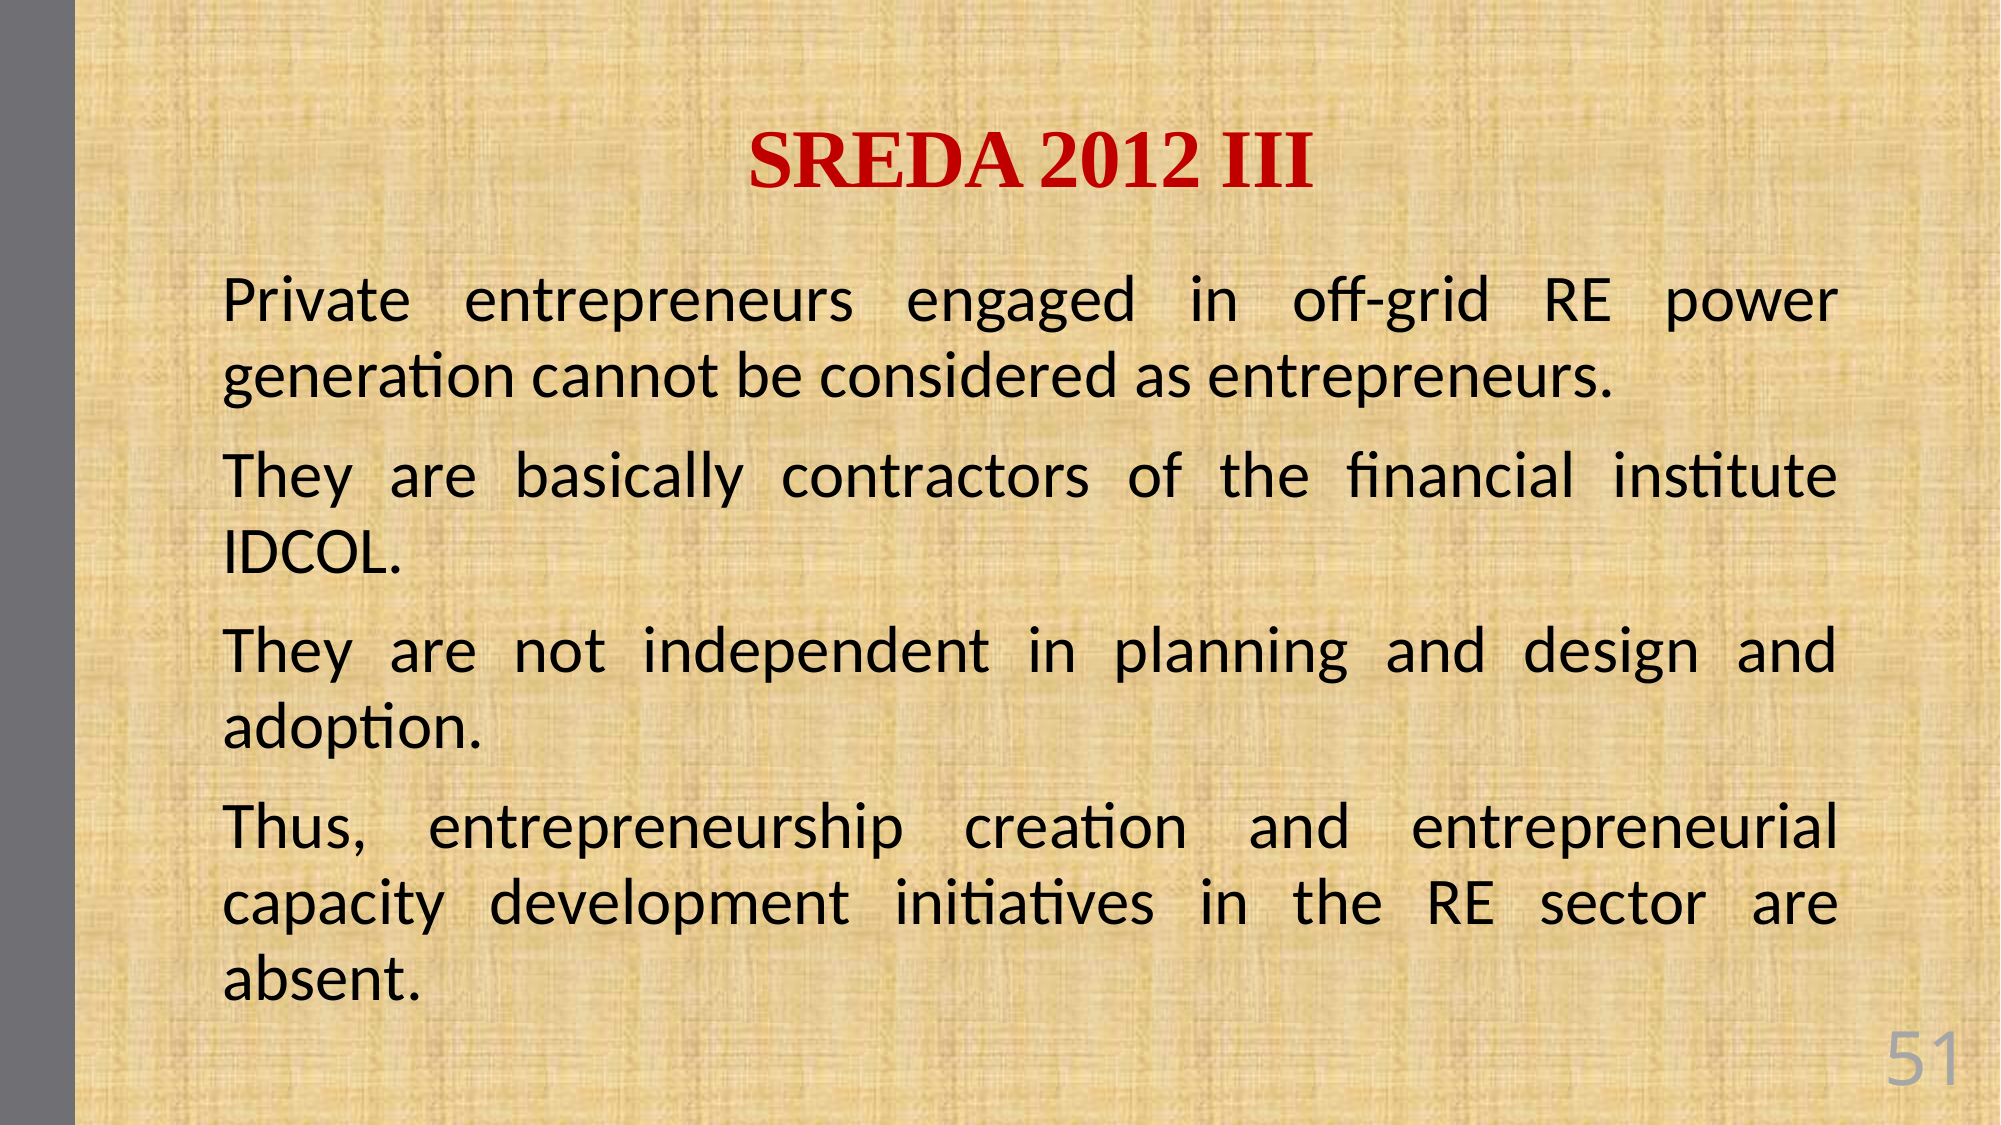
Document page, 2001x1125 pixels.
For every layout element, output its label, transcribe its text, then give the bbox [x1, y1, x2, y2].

picture [75, 0, 2001, 1125]
title SREDA 2012 III [206, 83, 1858, 213]
slide_number 51 [1852, 1012, 2000, 1110]
subtitle Private entrepreneurs engaged in off-grid RE power generation cannot be considered as entrepreneurs. They are basically contractors of the financial institute IDCOL. They are not independent in planning and design and adoption. Thus, entrepreneurship creation and entrepreneurial capacity development initiatives in the RE sector are absent. [206, 253, 1858, 1062]
